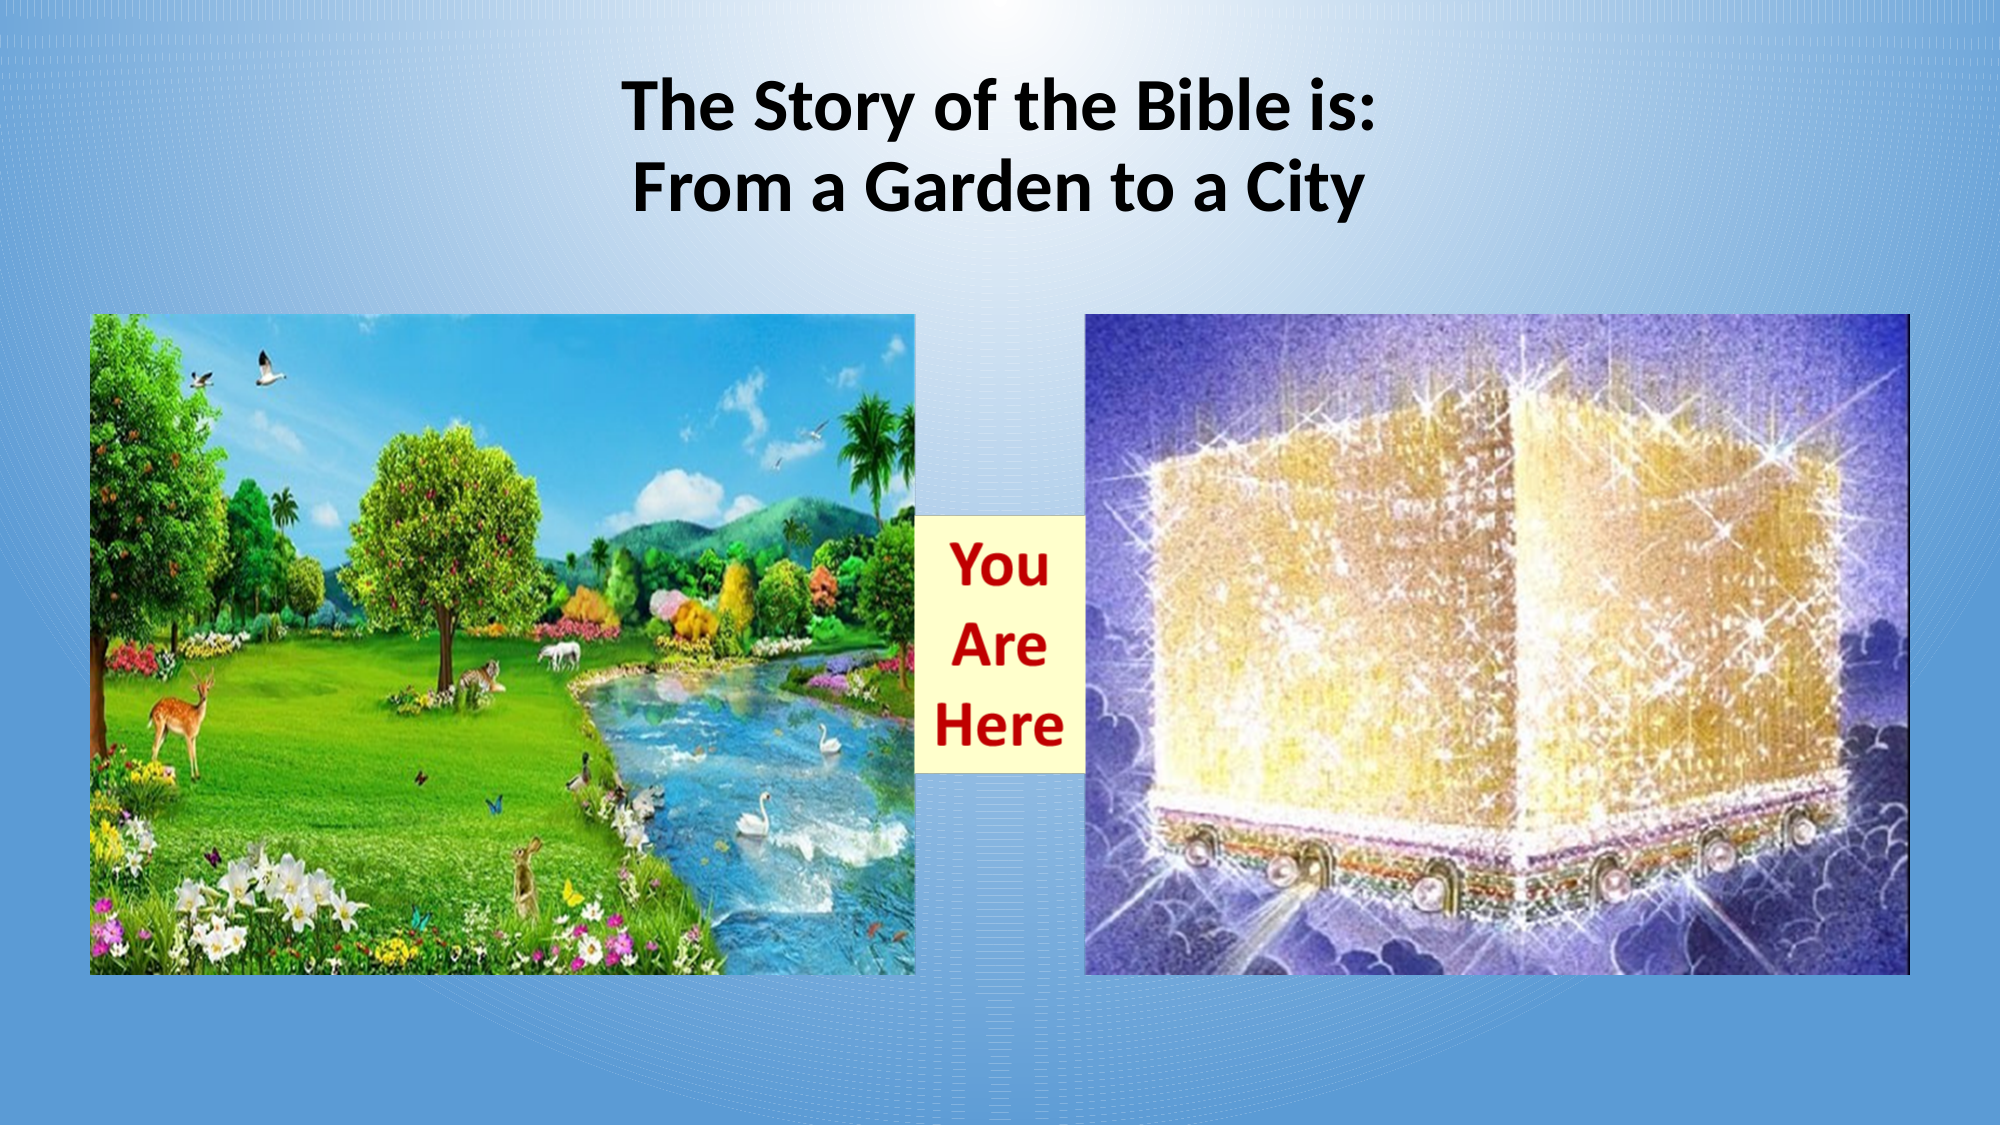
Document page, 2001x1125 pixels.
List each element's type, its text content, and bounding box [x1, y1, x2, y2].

text_box The Story of the Bible is: From a Garden to a City [437, 32, 1563, 262]
picture [90, 314, 1910, 975]
